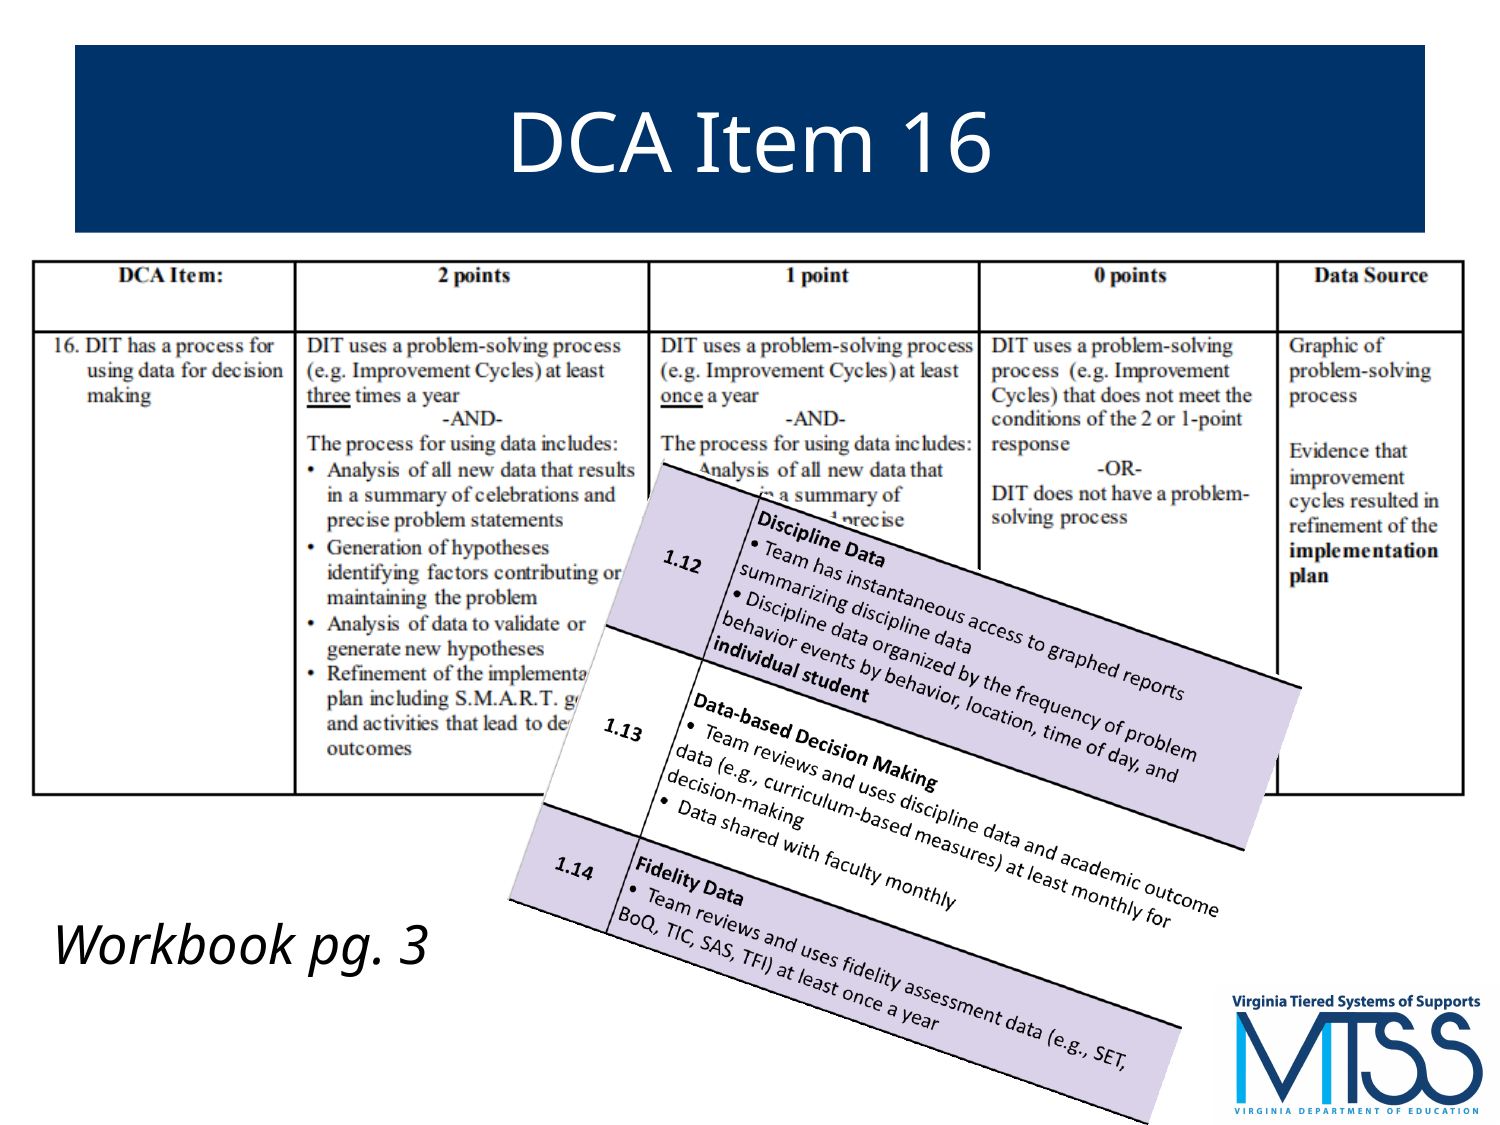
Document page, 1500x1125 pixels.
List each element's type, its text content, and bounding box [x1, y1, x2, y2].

title DCA Item 16 [75, 45, 1425, 233]
picture [22, 253, 1500, 1125]
text_box Workbook pg. 3 [37, 900, 559, 985]
